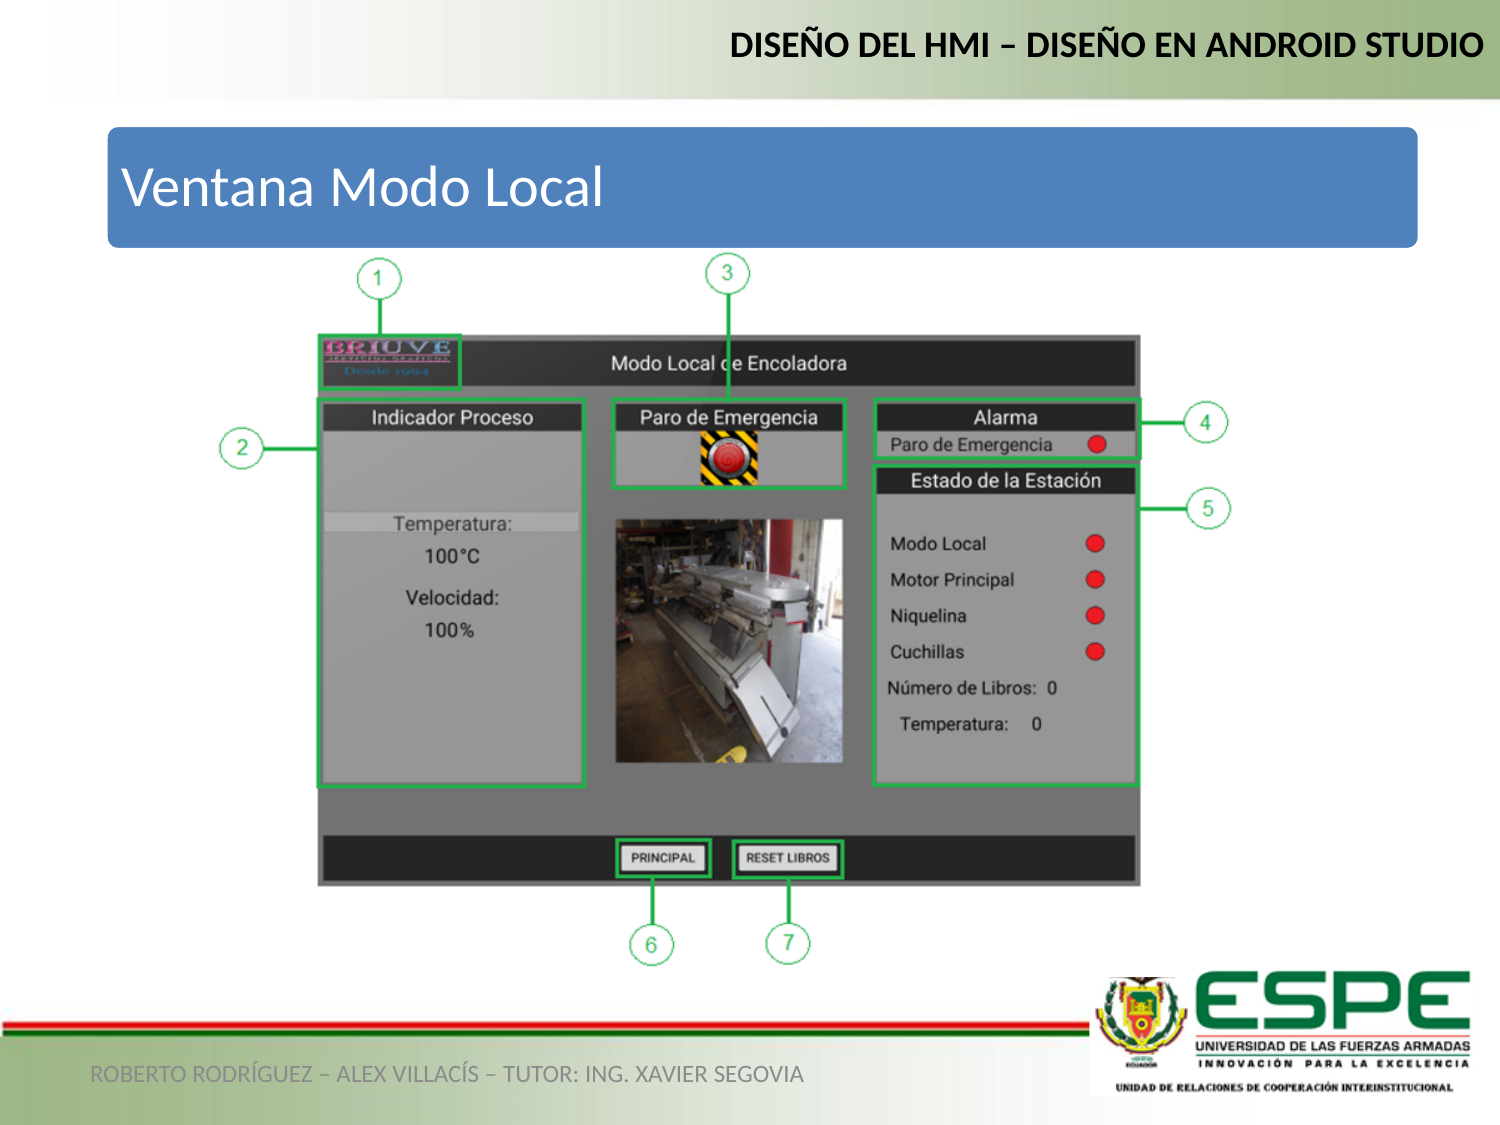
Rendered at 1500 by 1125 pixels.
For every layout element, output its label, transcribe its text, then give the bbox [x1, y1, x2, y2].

slide_number ROBERTO RODRÍGUEZ – ALEX VILLACÍS – TUTOR: ING. XAVIER SEGOVIA [75, 1042, 1050, 1103]
picture [0, 0, 1500, 1125]
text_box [87, 124, 1463, 251]
text_box DISEÑO DEL HMI – DISEÑO EN ANDROID STUDIO [297, 12, 1500, 73]
text_box [197, 260, 1254, 978]
